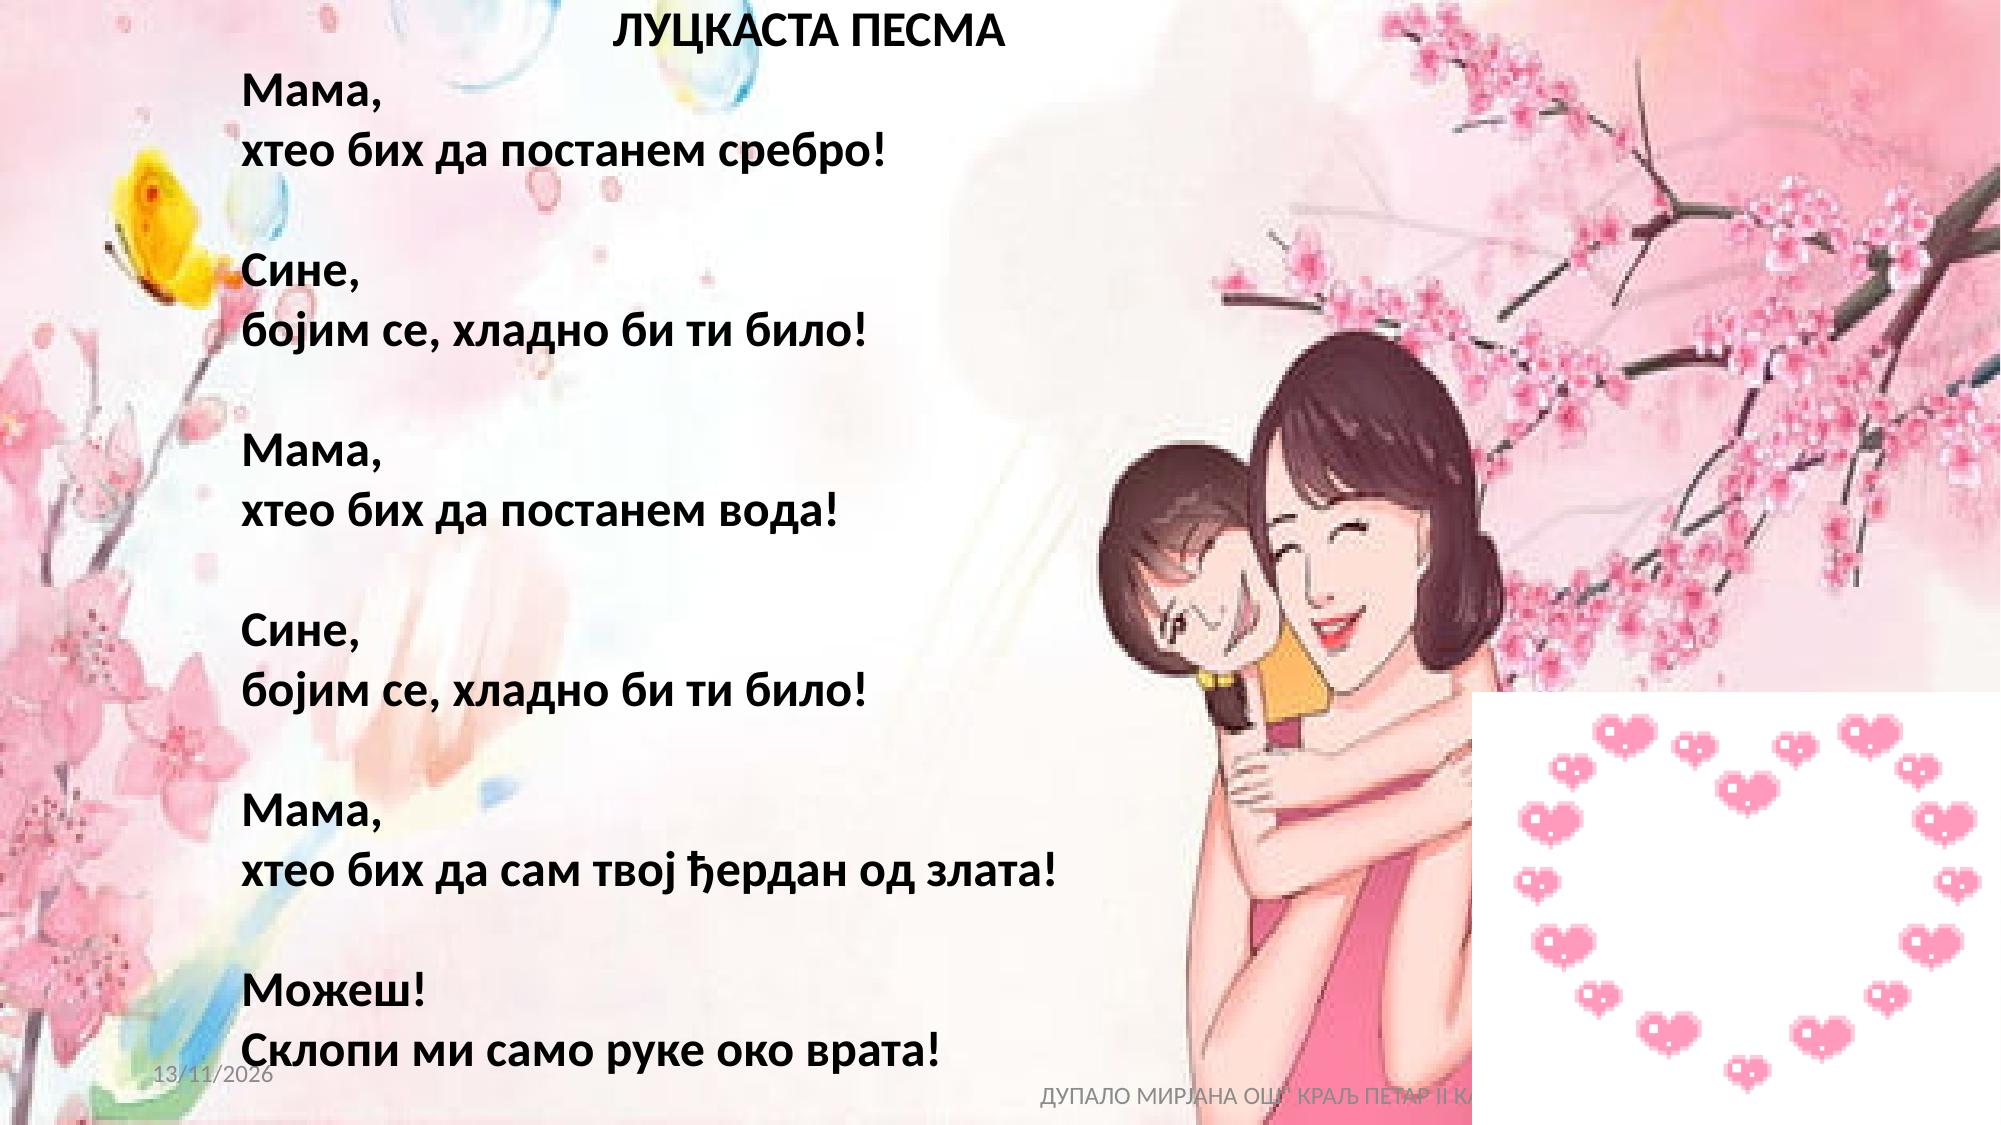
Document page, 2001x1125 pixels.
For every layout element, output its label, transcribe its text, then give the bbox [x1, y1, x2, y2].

picture [1471, 0, 2001, 1125]
footer ДУПАЛО МИРЈАНА ОШ" КРАЉ ПЕТАР II КАРАЂОРЂЕВИЋ" [999, 1085, 1471, 1125]
picture [0, 0, 999, 1125]
text_box ЛУЦКАСТА ПЕСМА Мама, хтео бих да постанем сребро! Сине, бојим се, хладно би ти било! Мама, хтео бих да постанем вода! Сине, бојим се, хладно би ти било! Мама, хтео бих да сам твој ђердан од злата! Можеш! Склопи ми само руке око врата! [226, 0, 1472, 1085]
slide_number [137, 1042, 588, 1103]
